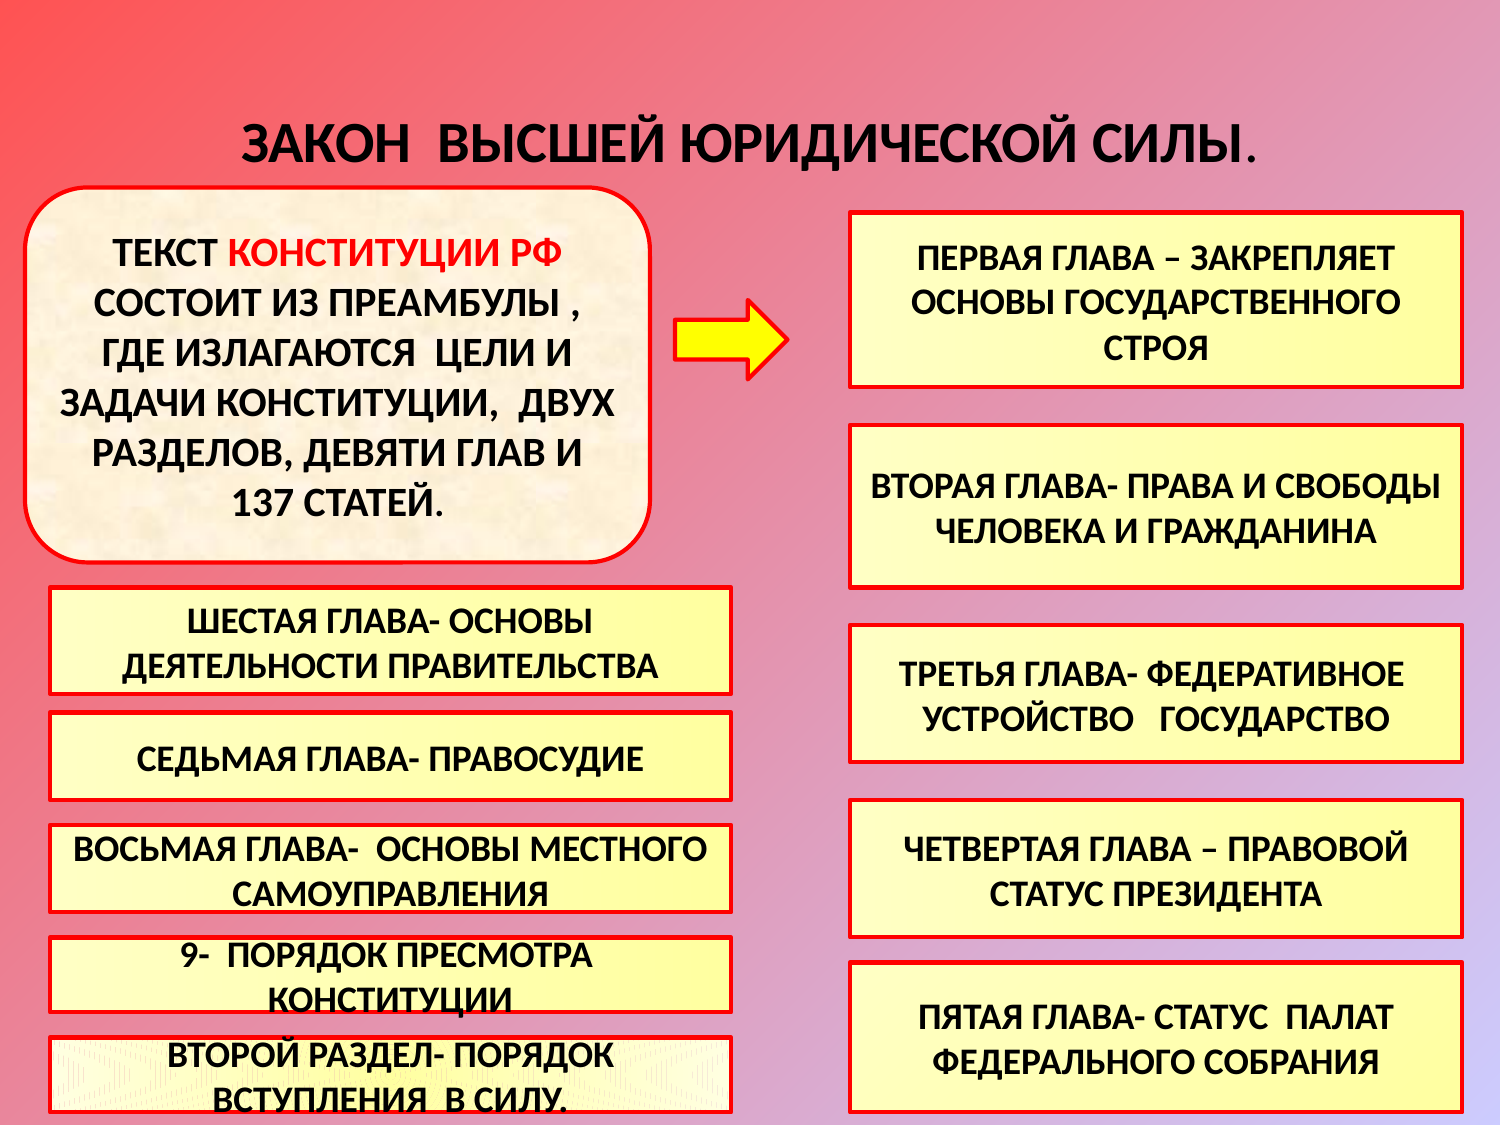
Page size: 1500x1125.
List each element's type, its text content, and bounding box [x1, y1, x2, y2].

text_box ВТОРОЙ РАЗДЕЛ- ПОРЯДОК ВСТУПЛЕНИЯ В СИЛУ. [48, 1035, 733, 1114]
text_box ТЕКСТ КОНСТИТУЦИИ РФ СОСТОИТ ИЗ ПРЕАМБУЛЫ , ГДЕ ИЗЛАГАЮТСЯ ЦЕЛИ И ЗАДАЧИ КОНСТИТУЦИИ, ДВУХ РАЗДЕЛОВ, ДЕВЯТИ ГЛАВ И 137 СТАТЕЙ. [22, 185, 653, 565]
text_box СЕДЬМАЯ ГЛАВА- ПРАВОСУДИЕ [48, 710, 733, 802]
text_box ТРЕТЬЯ ГЛАВА- ФЕДЕРАТИВНОЕ УСТРОЙСТВО ГОСУДАРСТВО [848, 623, 1464, 764]
title ЗАКОН ВЫСШЕЙ ЮРИДИЧЕСКОЙ СИЛЫ. [75, 45, 1425, 233]
text_box ШЕСТАЯ ГЛАВА- ОСНОВЫ ДЕЯТЕЛЬНОСТИ ПРАВИТЕЛЬСТВА [48, 585, 733, 696]
text_box ПЯТАЯ ГЛАВА- СТАТУС ПАЛАТ ФЕДЕРАЛЬНОГО СОБРАНИЯ [848, 960, 1464, 1114]
text_box ПЕРВАЯ ГЛАВА – ЗАКРЕПЛЯЕТ ОСНОВЫ ГОСУДАРСТВЕННОГО СТРОЯ [848, 210, 1464, 389]
text_box ВТОРАЯ ГЛАВА- ПРАВА И СВОБОДЫ ЧЕЛОВЕКА И ГРАЖДАНИНА [848, 423, 1464, 590]
text_box 9- ПОРЯДОК ПРЕСМОТРА КОНСТИТУЦИИ [48, 935, 733, 1014]
text_box ВОСЬМАЯ ГЛАВА- ОСНОВЫ МЕСТНОГО САМОУПРАВЛЕНИЯ [48, 823, 733, 914]
text_box [672, 298, 790, 382]
text_box ЧЕТВЕРТАЯ ГЛАВА – ПРАВОВОЙ СТАТУС ПРЕЗИДЕНТА [848, 798, 1464, 939]
